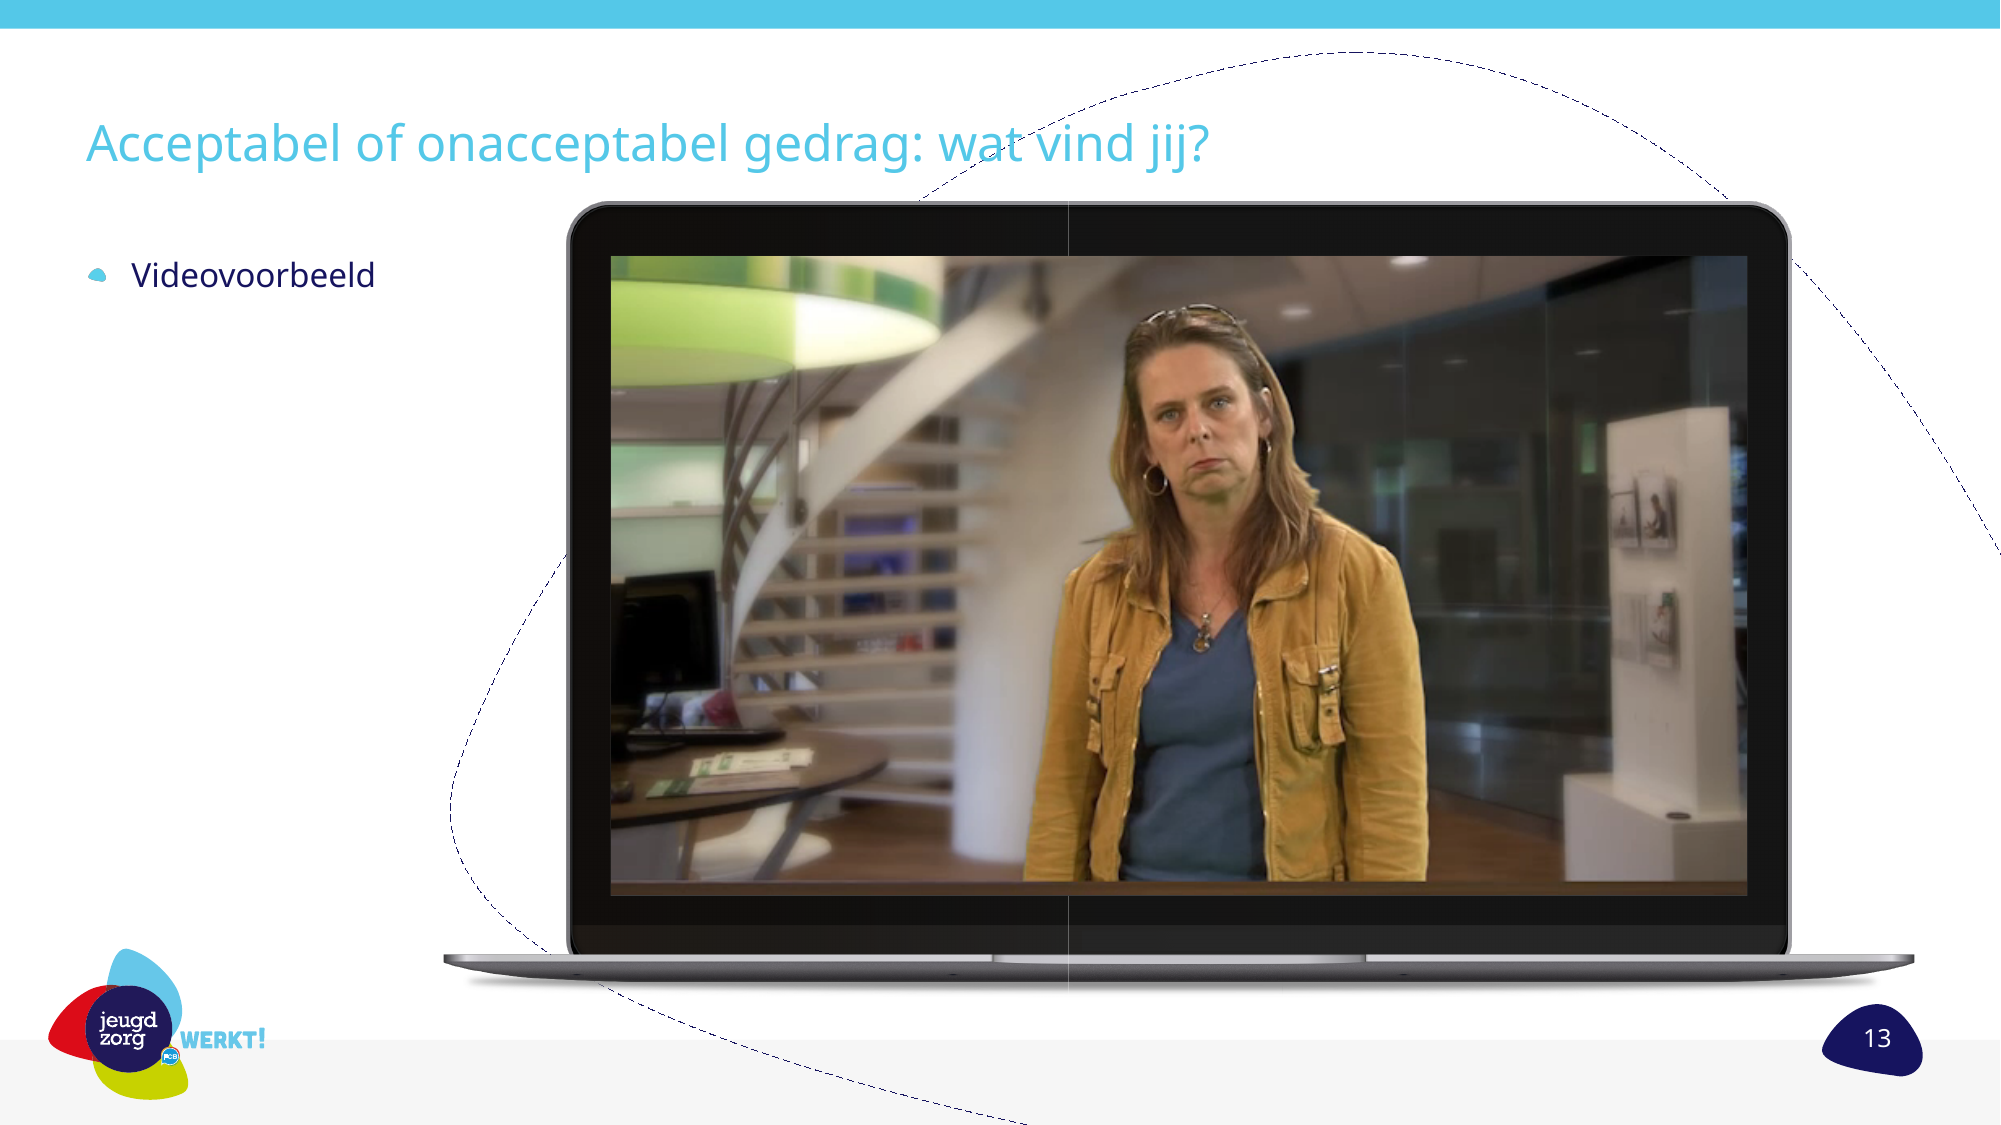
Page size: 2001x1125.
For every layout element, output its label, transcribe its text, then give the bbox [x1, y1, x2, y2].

slide_number 13 [1841, 1008, 1914, 1071]
list Videovoorbeeld [88, 258, 517, 850]
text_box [610, 255, 1748, 896]
title Acceptabel of onacceptabel gedrag: wat vind jij? [86, 84, 1914, 206]
picture [88, 262, 120, 287]
picture [443, 201, 1915, 998]
